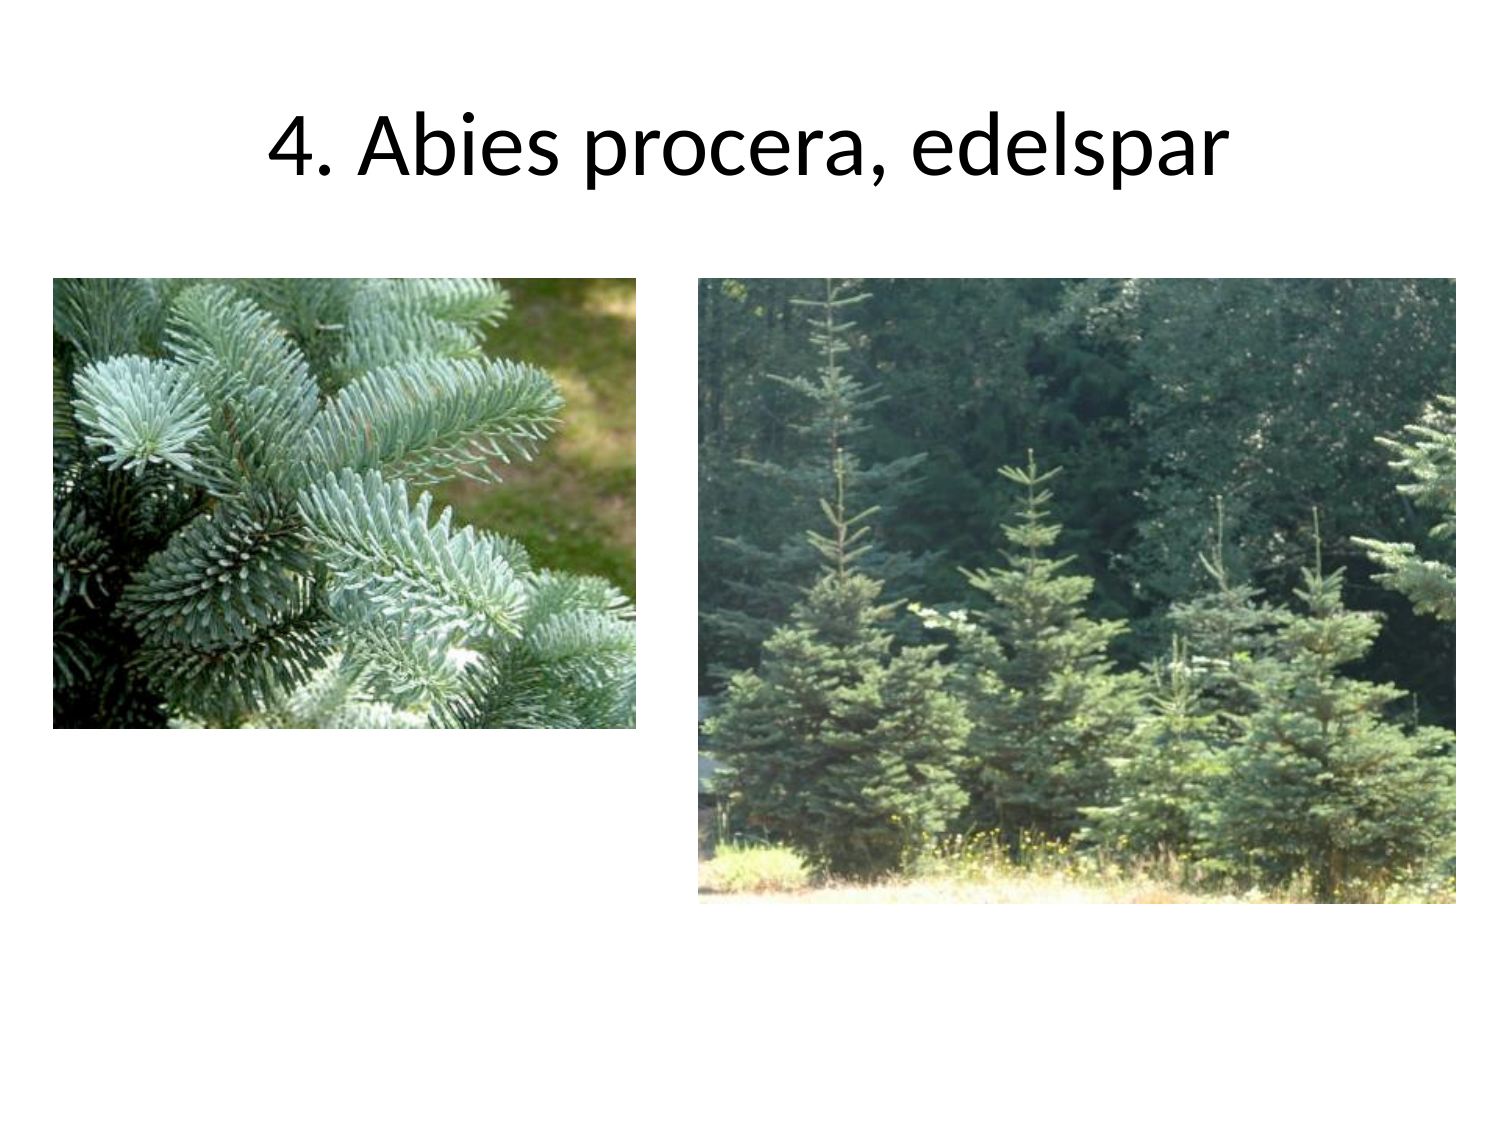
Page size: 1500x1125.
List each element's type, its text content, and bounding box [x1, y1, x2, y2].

picture [52, 278, 637, 730]
picture [697, 278, 1456, 905]
title 4. Abies procera, edelspar [75, 45, 1425, 233]
